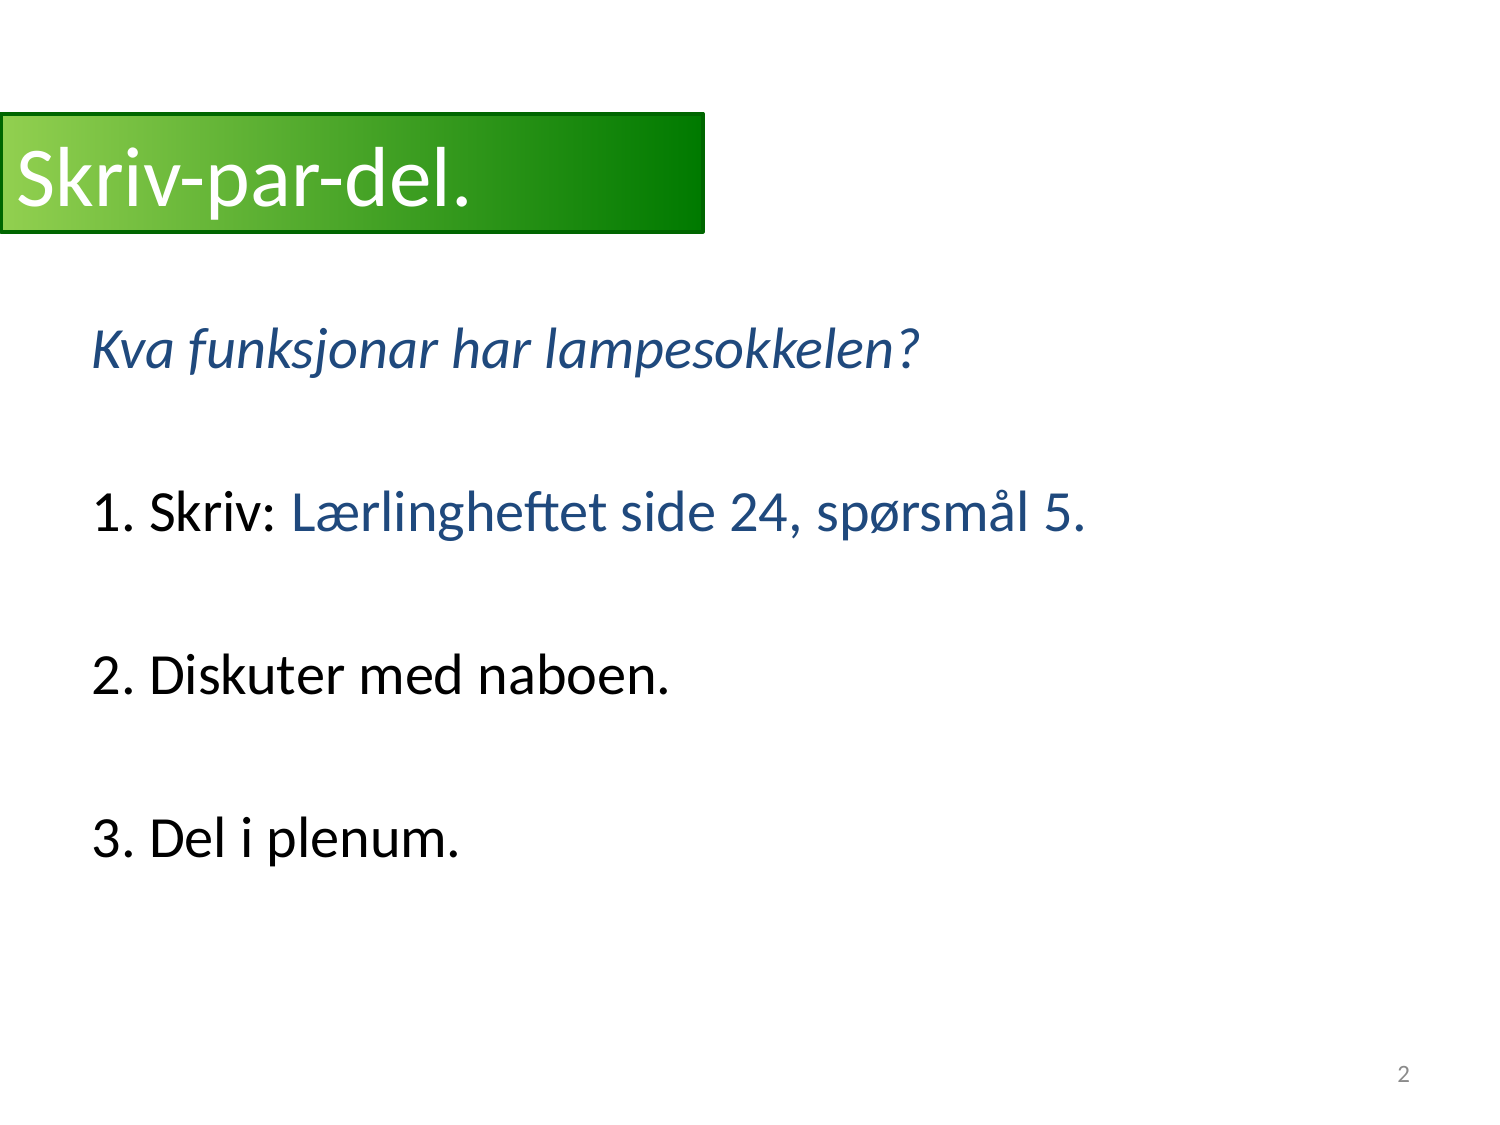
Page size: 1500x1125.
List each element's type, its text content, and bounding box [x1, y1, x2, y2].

title Skriv-par-del. [0, 112, 705, 234]
list Kva funksjonar har lampesokkelen? 1. Skriv: Lærlingheftet side 24, spørsmål 5. 2. Diskuter med naboen. 3. Del i plenum. [76, 302, 1427, 1046]
slide_number 2 [1074, 1042, 1425, 1103]
